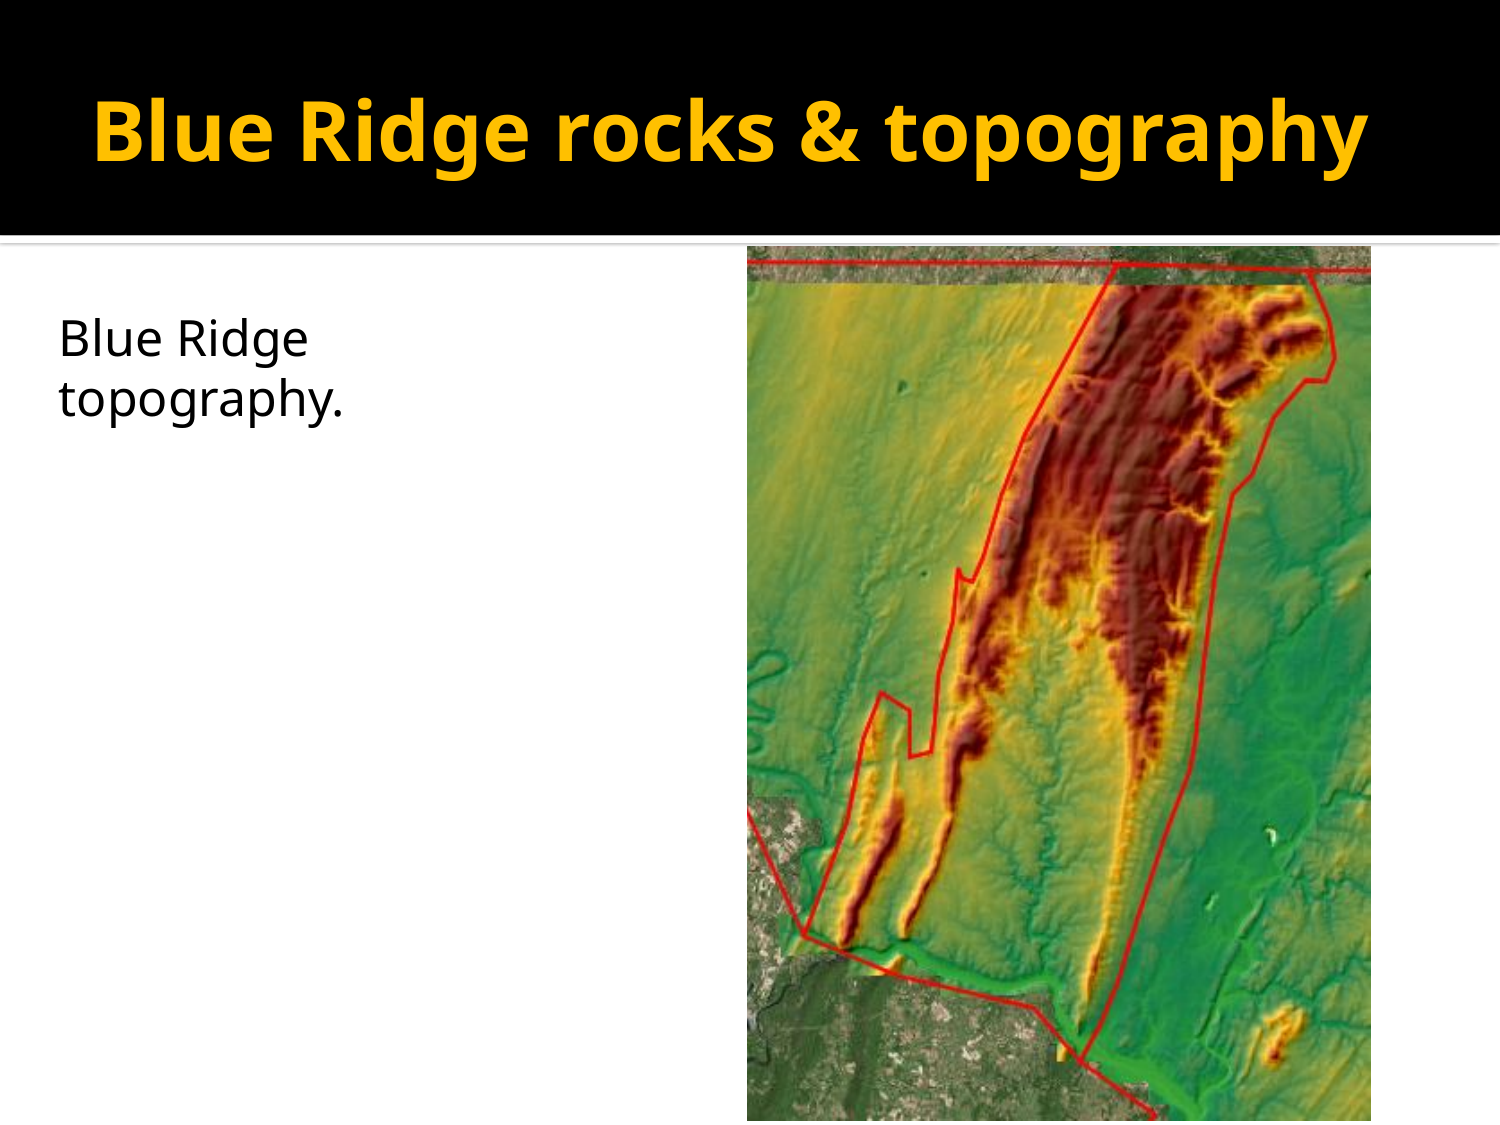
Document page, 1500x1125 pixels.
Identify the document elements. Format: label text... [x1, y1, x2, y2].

picture [747, 246, 1371, 1121]
title Blue Ridge rocks & topography [75, 25, 1425, 231]
list Blue Ridge topography. [50, 291, 600, 513]
